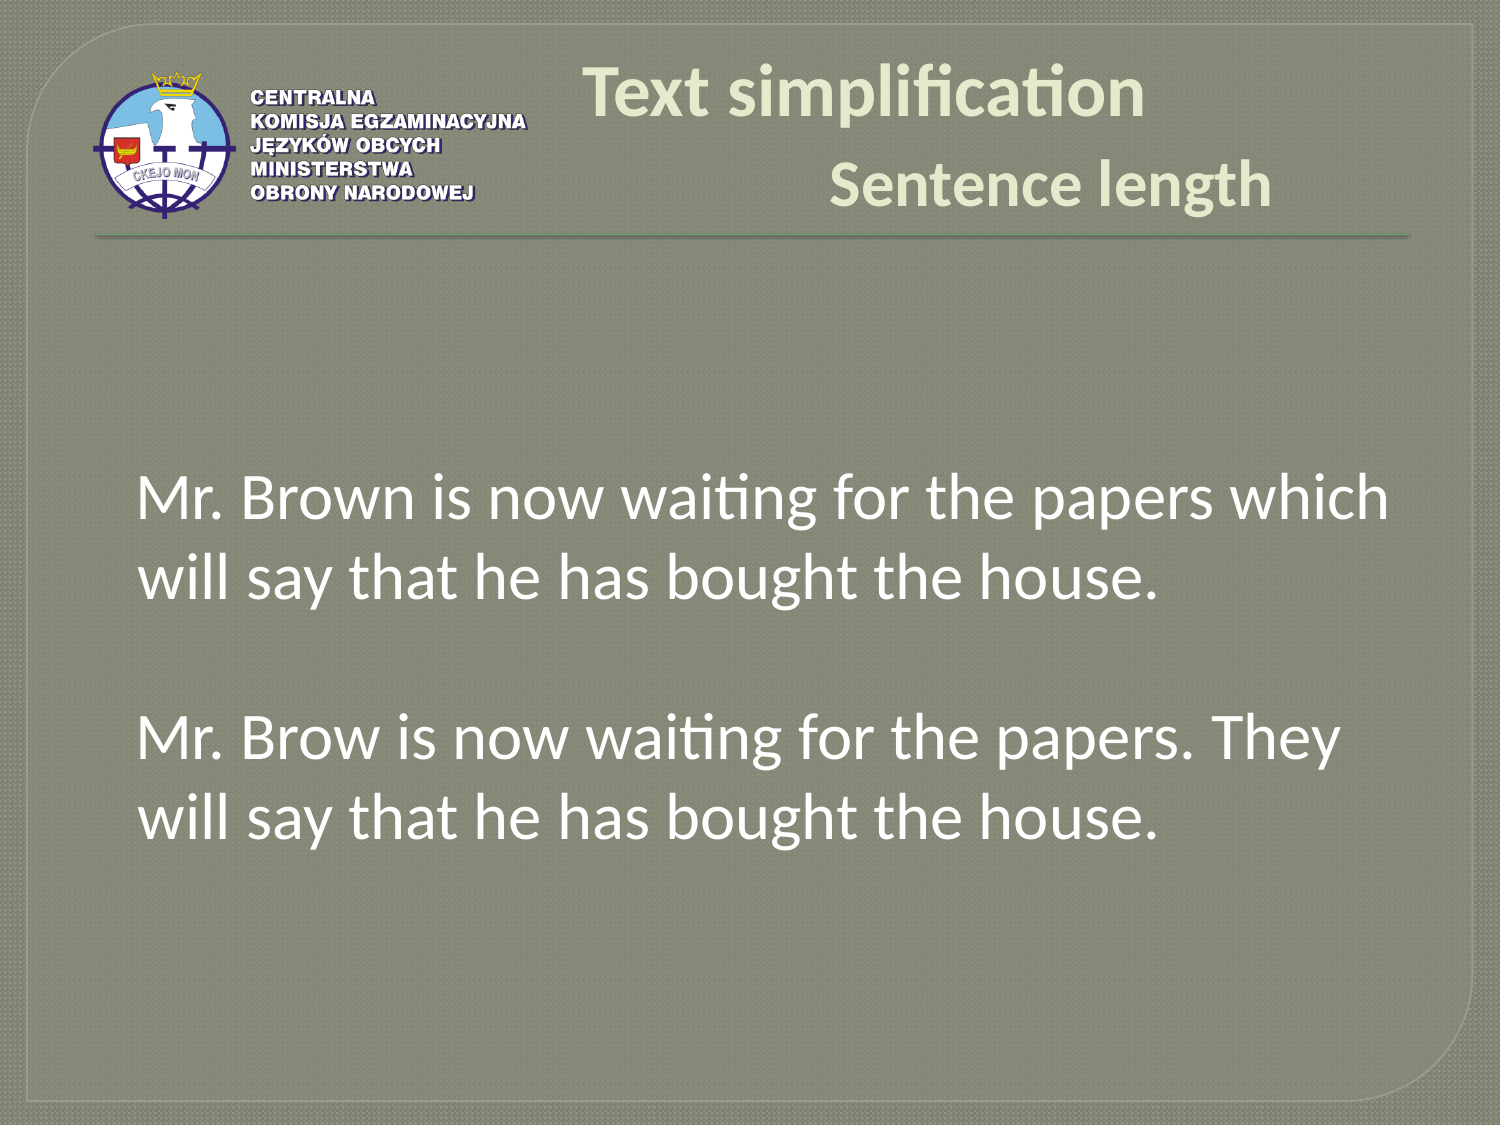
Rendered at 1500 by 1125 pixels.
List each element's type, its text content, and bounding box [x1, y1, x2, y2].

list Mr. Brown is now waiting for the papers which will say that he has bought the house. Mr. Brow is now waiting for the papers. They will say that he has bought the house. [74, 445, 1426, 1013]
title Text simplification Sentence length [550, 41, 1425, 230]
picture [93, 70, 528, 219]
